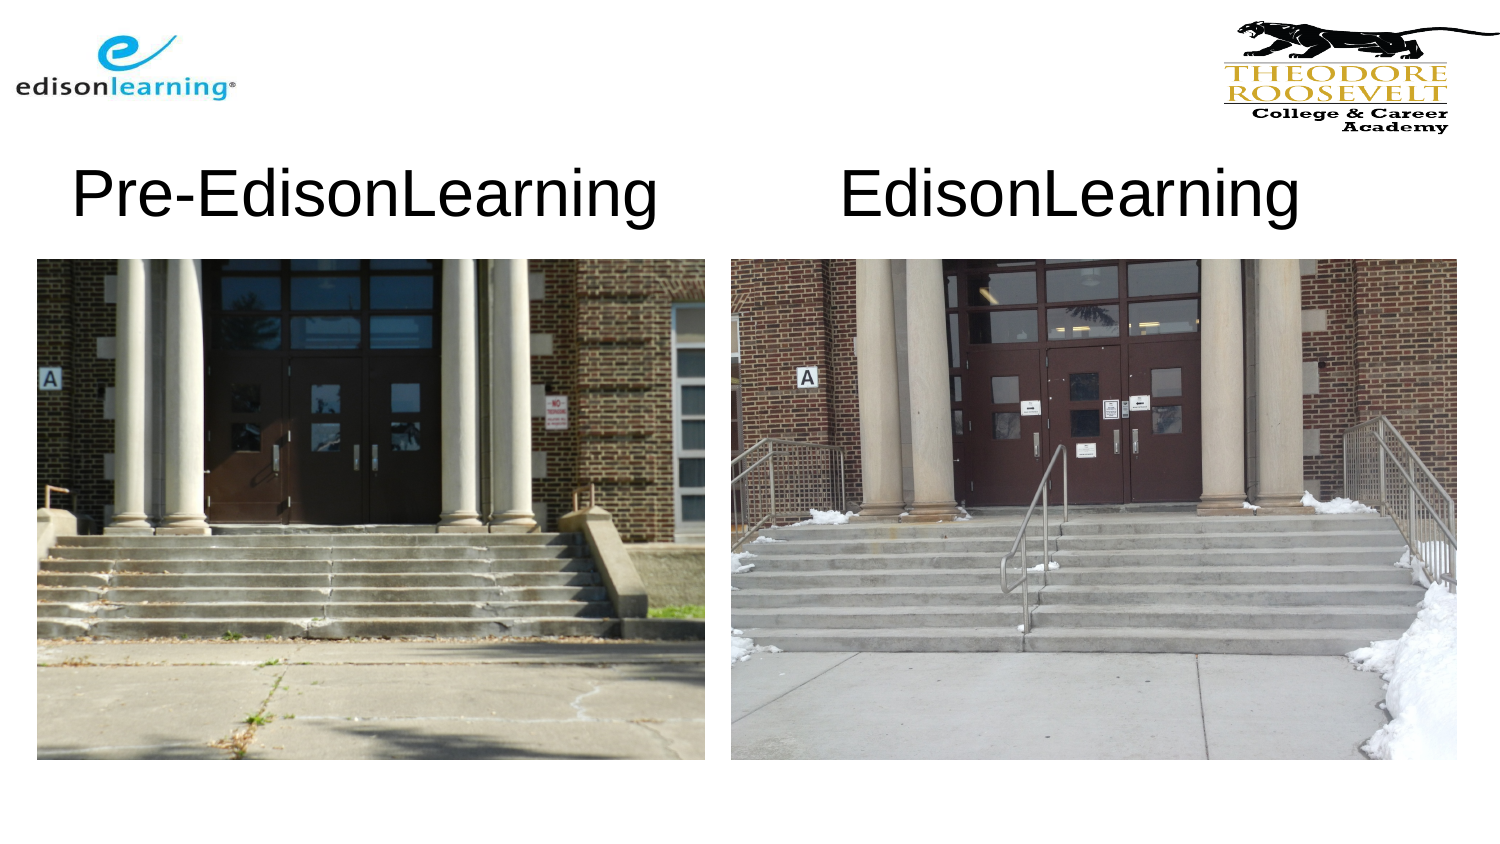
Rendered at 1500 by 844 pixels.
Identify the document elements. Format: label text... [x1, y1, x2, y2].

title Pre-EdisonLearning EdisonLearning [37, 134, 1457, 247]
picture [731, 259, 1457, 760]
picture [37, 259, 705, 760]
picture [0, 19, 251, 114]
picture [1224, 21, 1500, 135]
